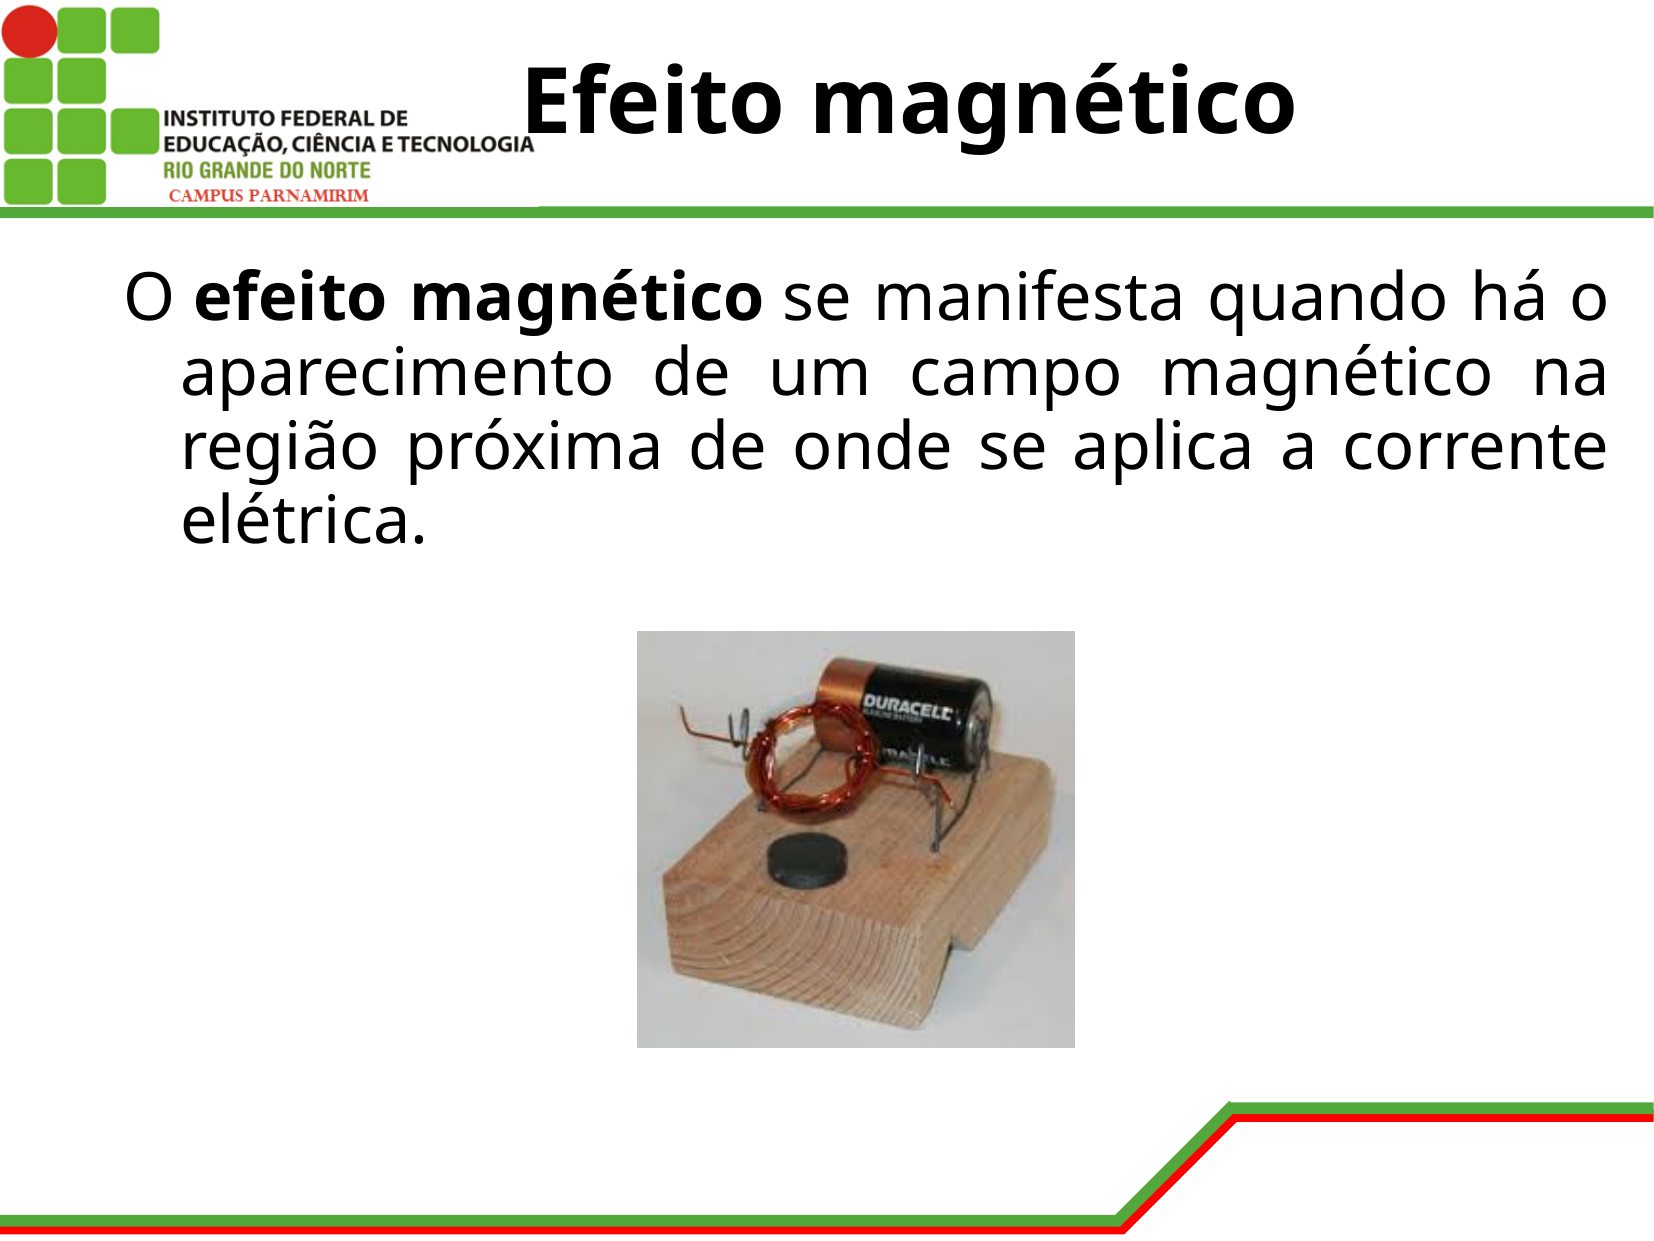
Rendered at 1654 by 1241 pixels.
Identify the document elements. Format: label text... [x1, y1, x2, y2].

picture [0, 0, 165, 207]
list O efeito magnético se manifesta quando há o aparecimento de um campo magnético na região próxima de onde se aplica a corrente elétrica. [123, 256, 1612, 1076]
title Efeito magnético [165, 0, 1654, 207]
picture [637, 631, 1076, 1049]
